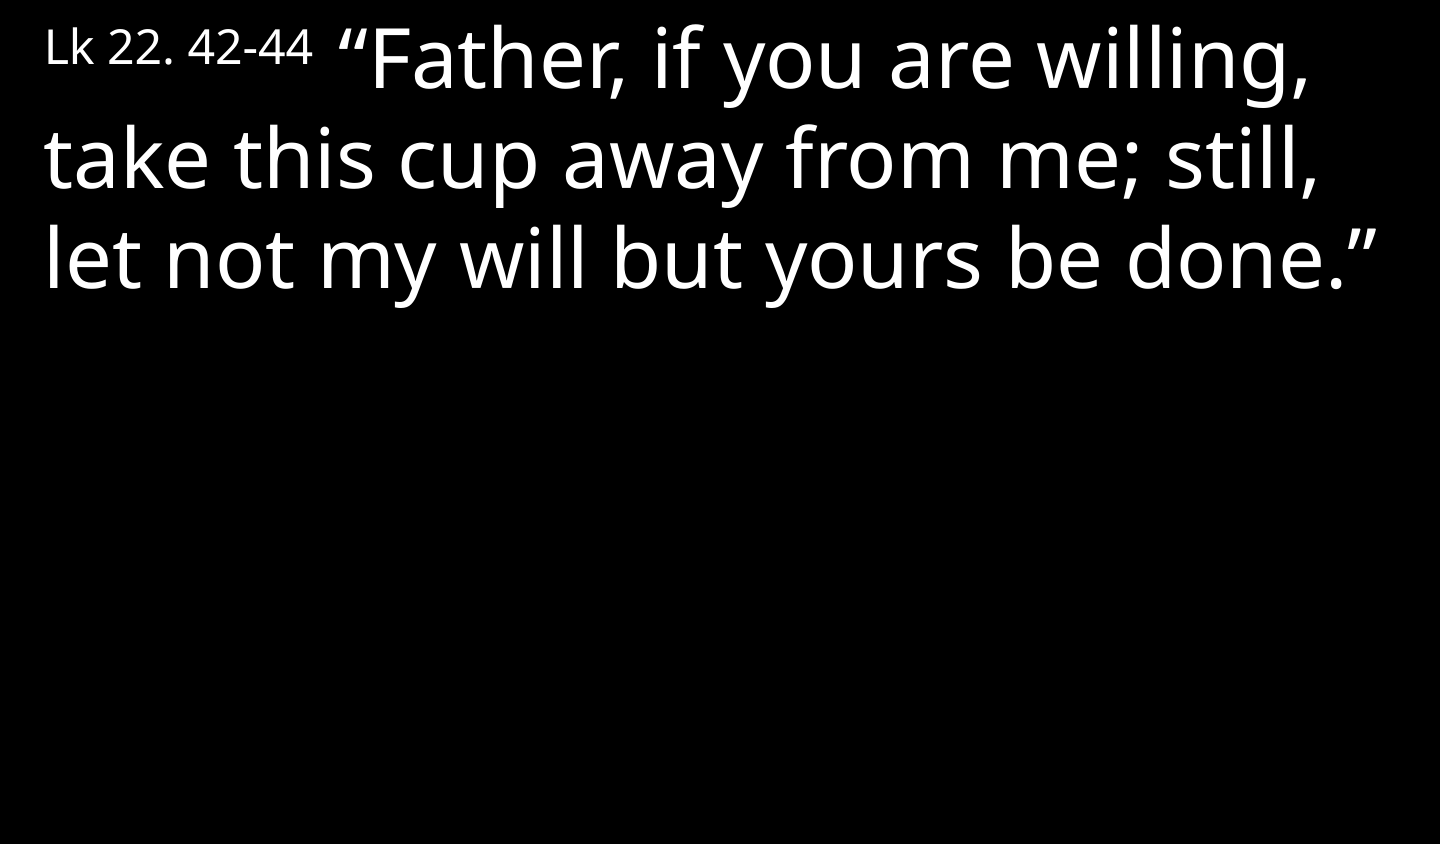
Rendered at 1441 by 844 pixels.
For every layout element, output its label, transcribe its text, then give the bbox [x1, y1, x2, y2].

subtitle Lk 22. 42-44 “Father, if you are willing, take this cup away from me; still, let not my will but yours be done.” [32, 0, 1408, 844]
